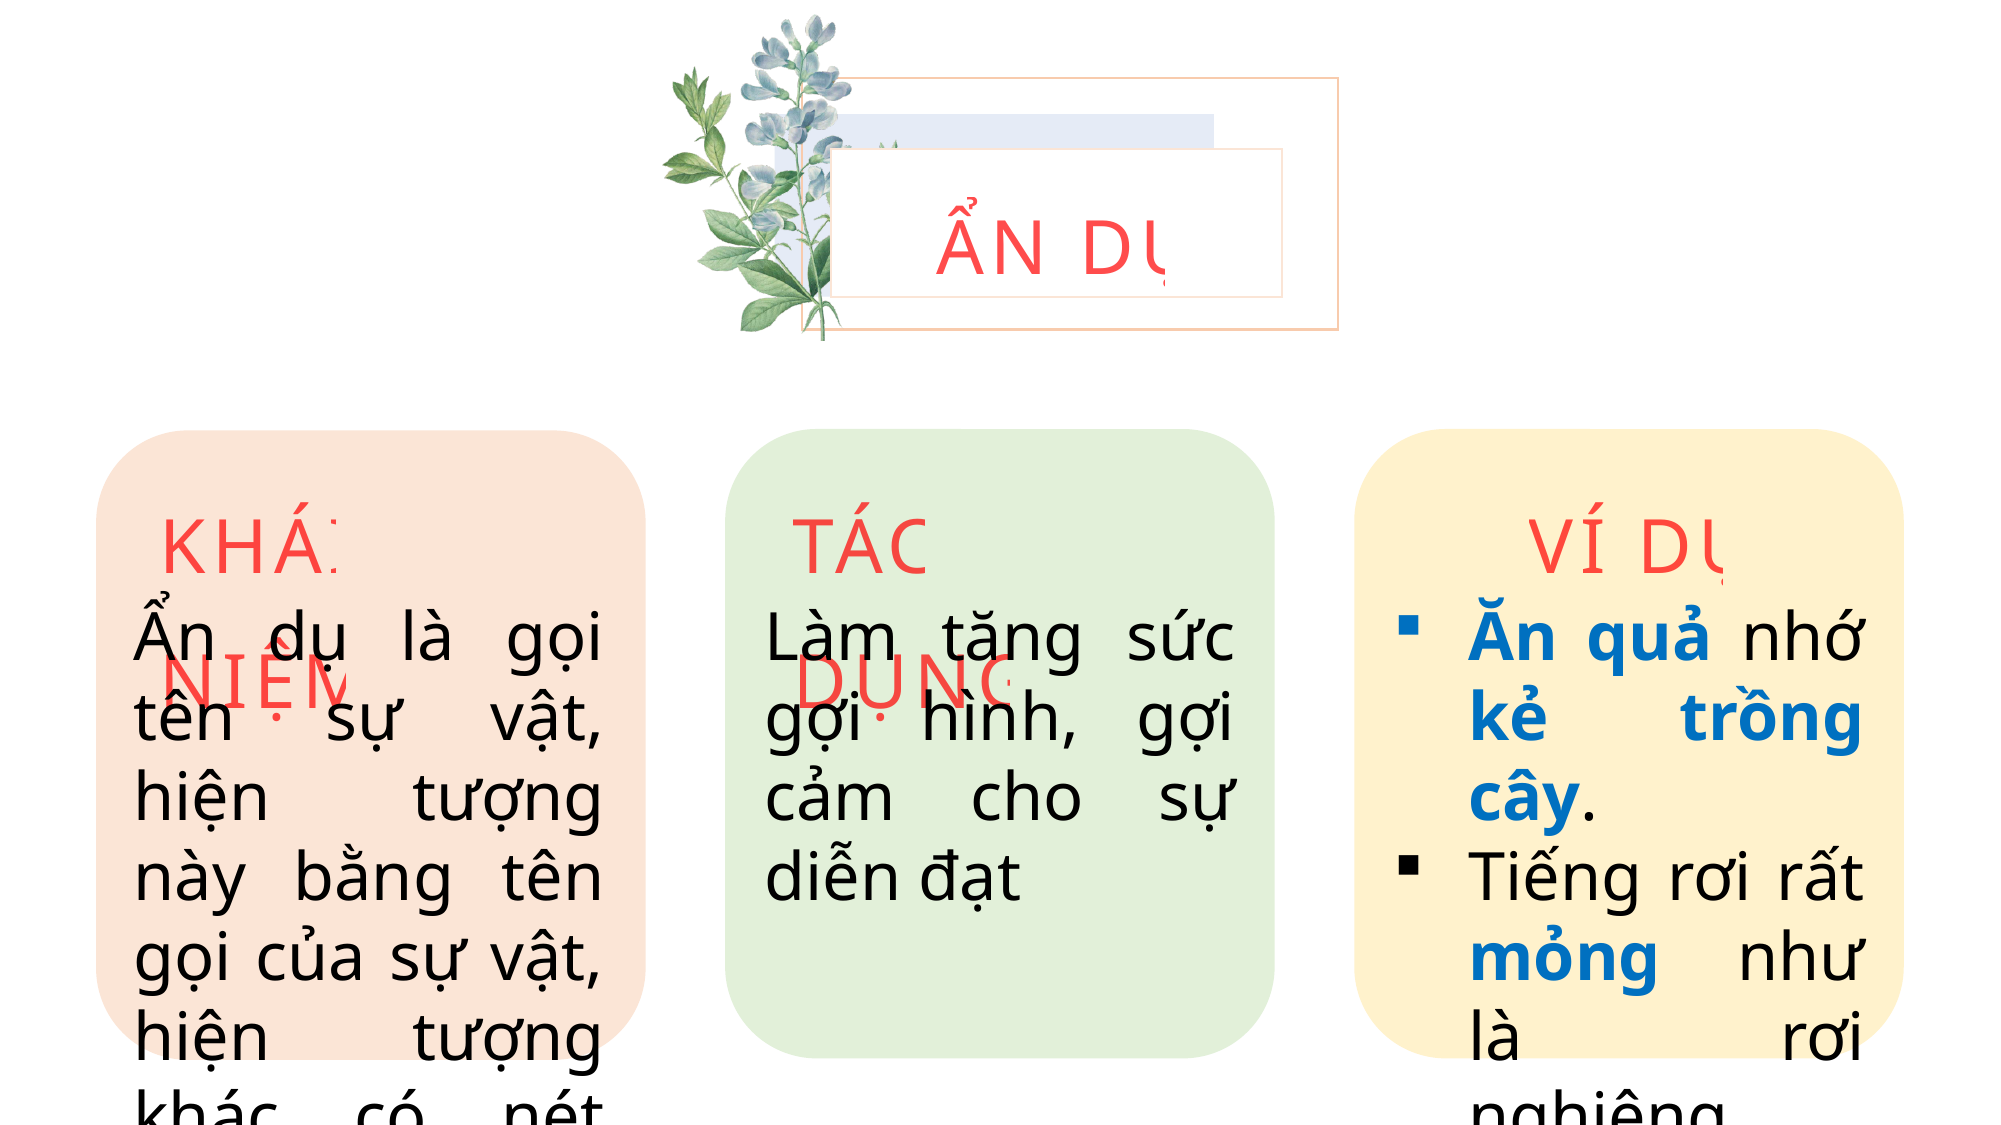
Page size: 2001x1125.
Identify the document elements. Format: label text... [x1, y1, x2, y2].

text_box TÁC DỤNG [777, 446, 1222, 586]
text_box VÍ DỤ [1452, 446, 1831, 586]
text_box [1353, 427, 1905, 1030]
text_box [724, 427, 1276, 1060]
text_box Ăn quả nhớ kẻ trồng cây. Tiếng rơi rất mỏng như là rơi nghiêng. [1378, 586, 1880, 1125]
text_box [661, 14, 1338, 341]
text_box Làm tăng sức gợi hình, gợi cảm cho sự diễn đạt [749, 586, 1251, 921]
text_box KHÁI NIỆM [144, 446, 597, 586]
text_box Ẩn dụ là gọi tên sự vật, hiện tượng này bằng tên gọi của sự vật, hiện tượng khác có nét tương đồng. [118, 586, 620, 1125]
text_box [95, 429, 647, 1034]
